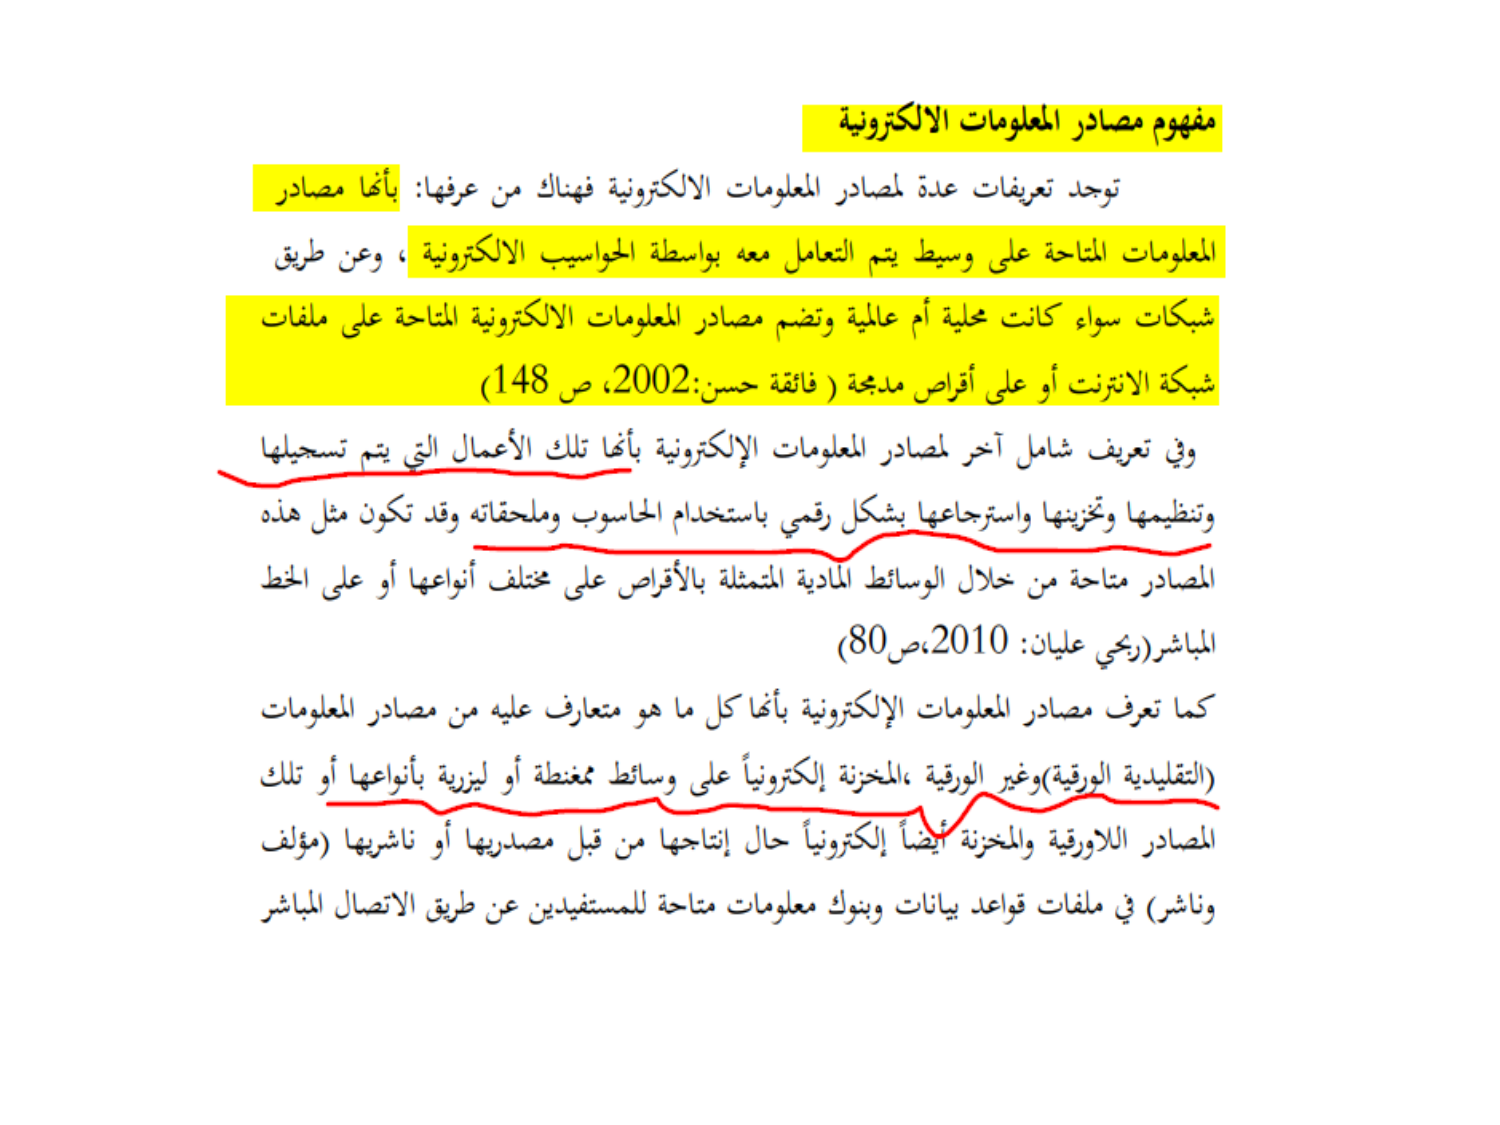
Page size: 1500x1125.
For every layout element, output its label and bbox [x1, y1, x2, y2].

picture [135, 100, 1328, 953]
